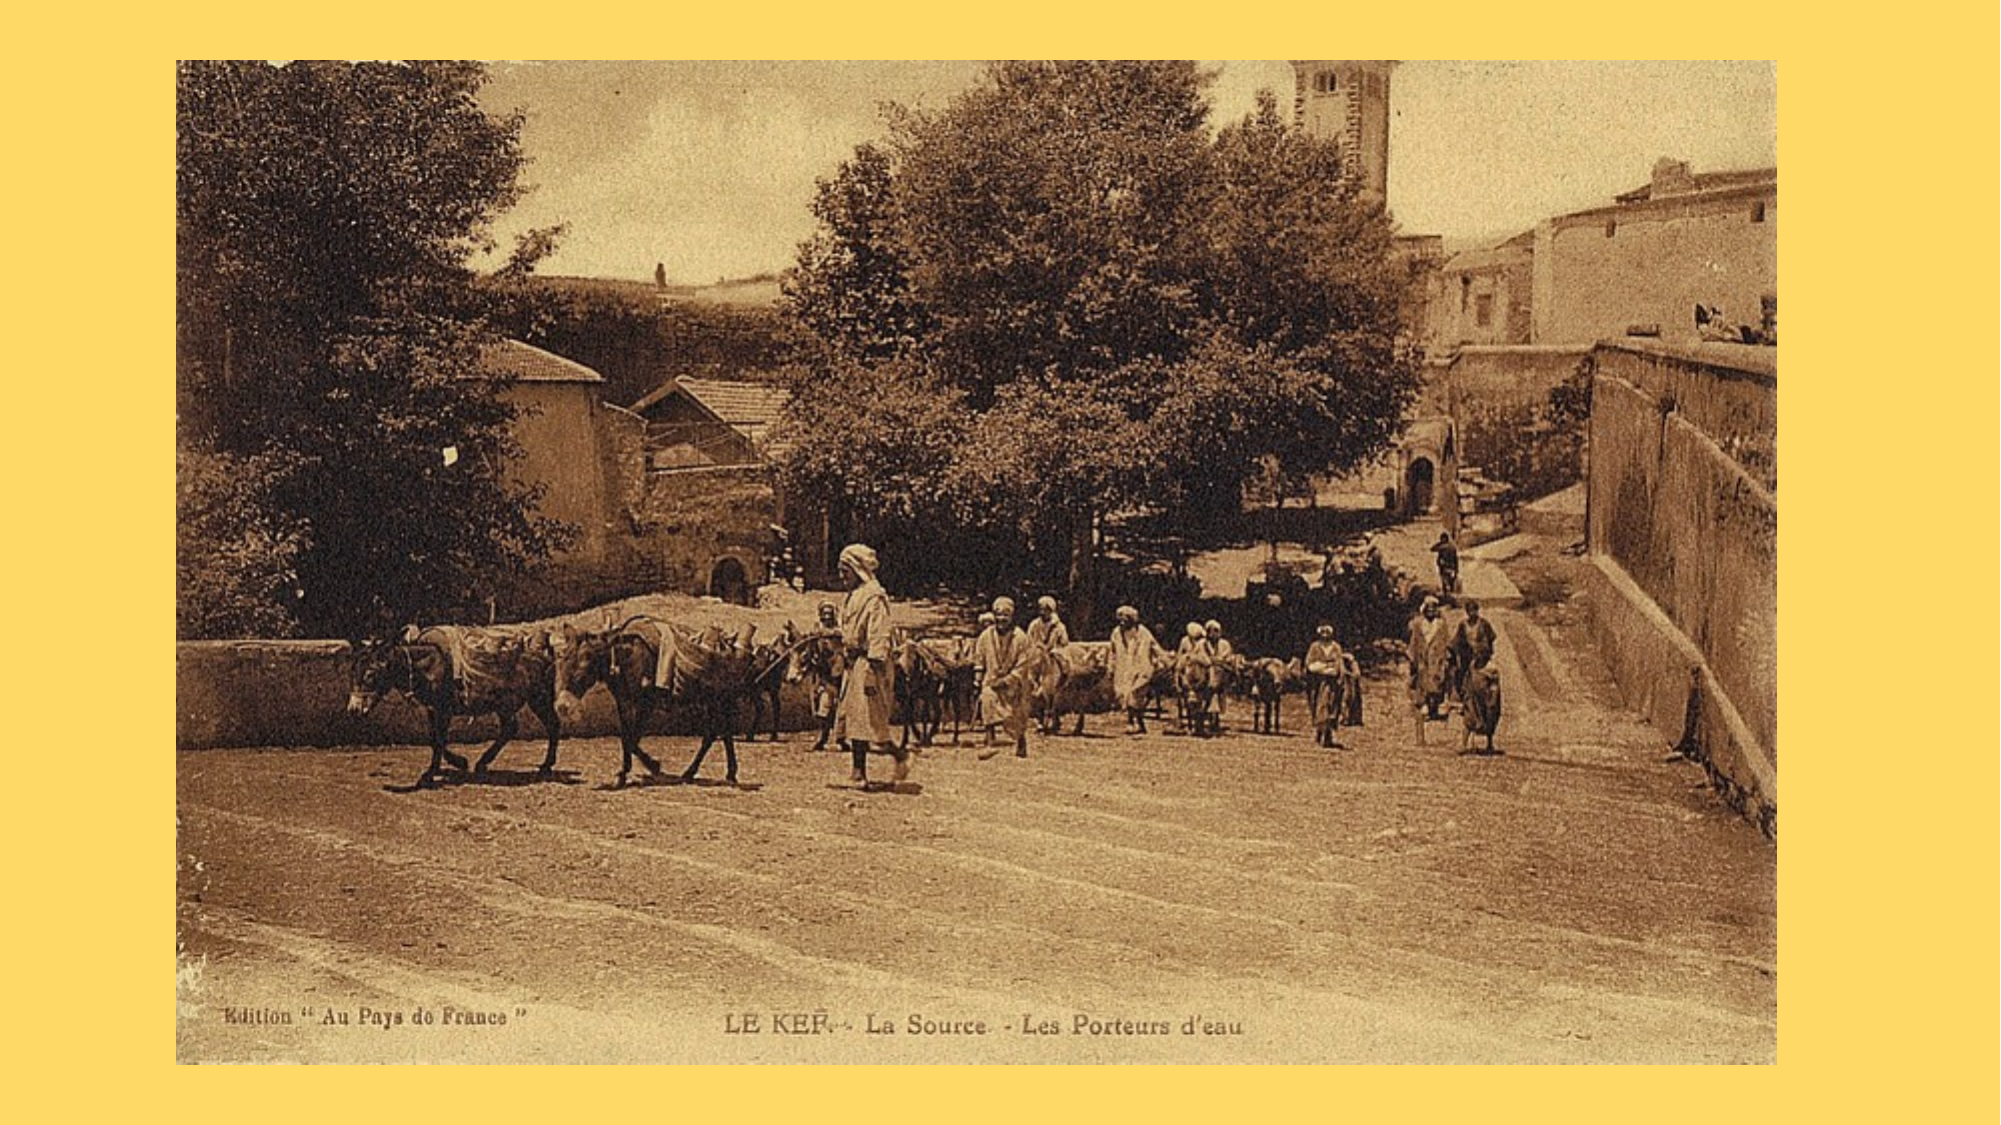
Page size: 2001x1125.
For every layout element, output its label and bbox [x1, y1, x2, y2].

list [176, 60, 1777, 1065]
